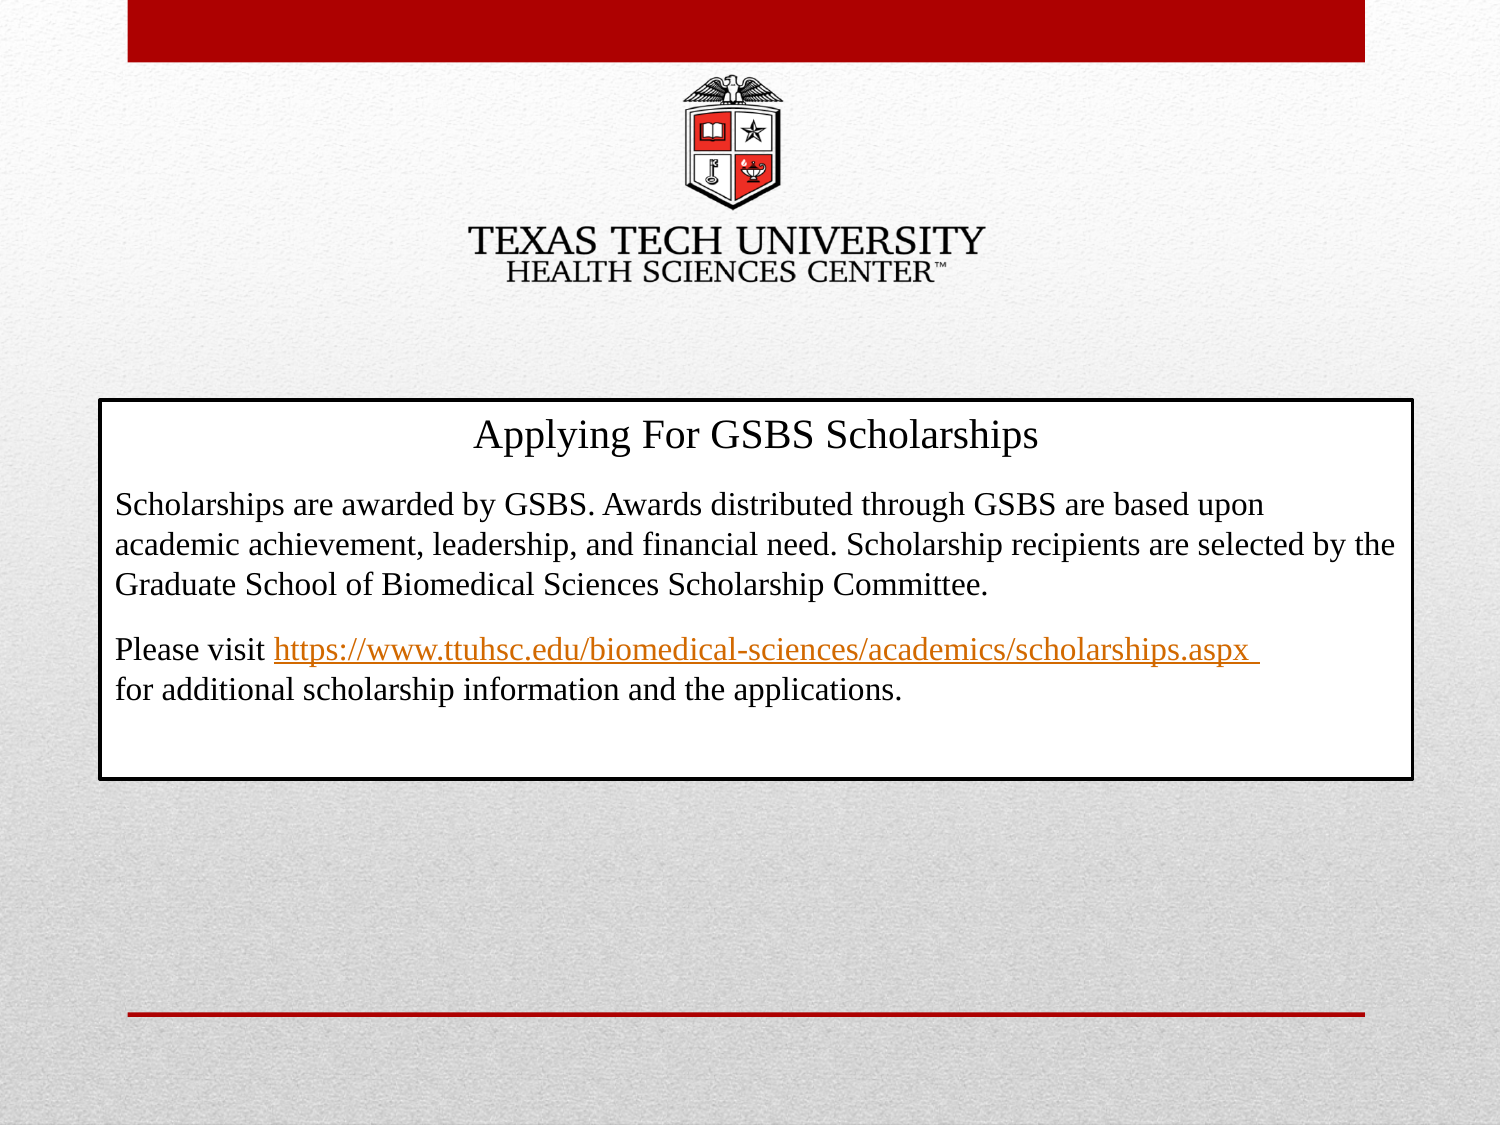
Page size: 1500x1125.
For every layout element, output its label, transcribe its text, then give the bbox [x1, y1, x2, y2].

text_box Applying For GSBS Scholarships Scholarships are awarded by GSBS. Awards distributed through GSBS are based upon academic achievement, leadership, and financial need. Scholarship recipients are selected by the Graduate School of Biomedical Sciences Scholarship Committee. Please visit https://www.ttuhsc.edu/biomedical-sciences/academics/scholarships.aspx for additional scholarship information and the applications. [98, 398, 1414, 781]
picture [461, 69, 989, 286]
